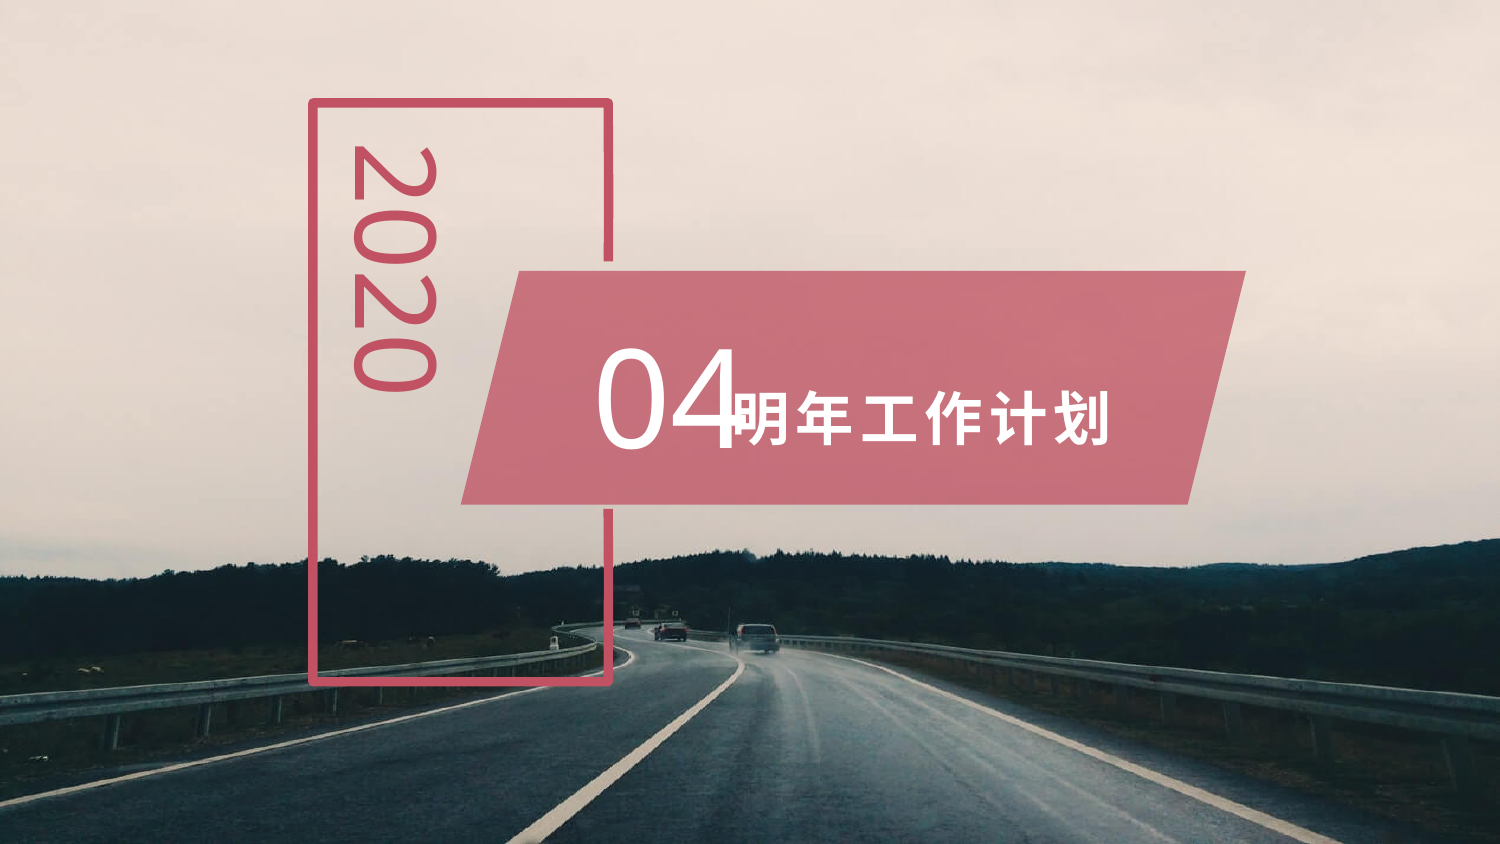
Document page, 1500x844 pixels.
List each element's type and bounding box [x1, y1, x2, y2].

picture [0, 0, 1500, 844]
text_box [460, 270, 1247, 505]
text_box [312, 102, 609, 682]
